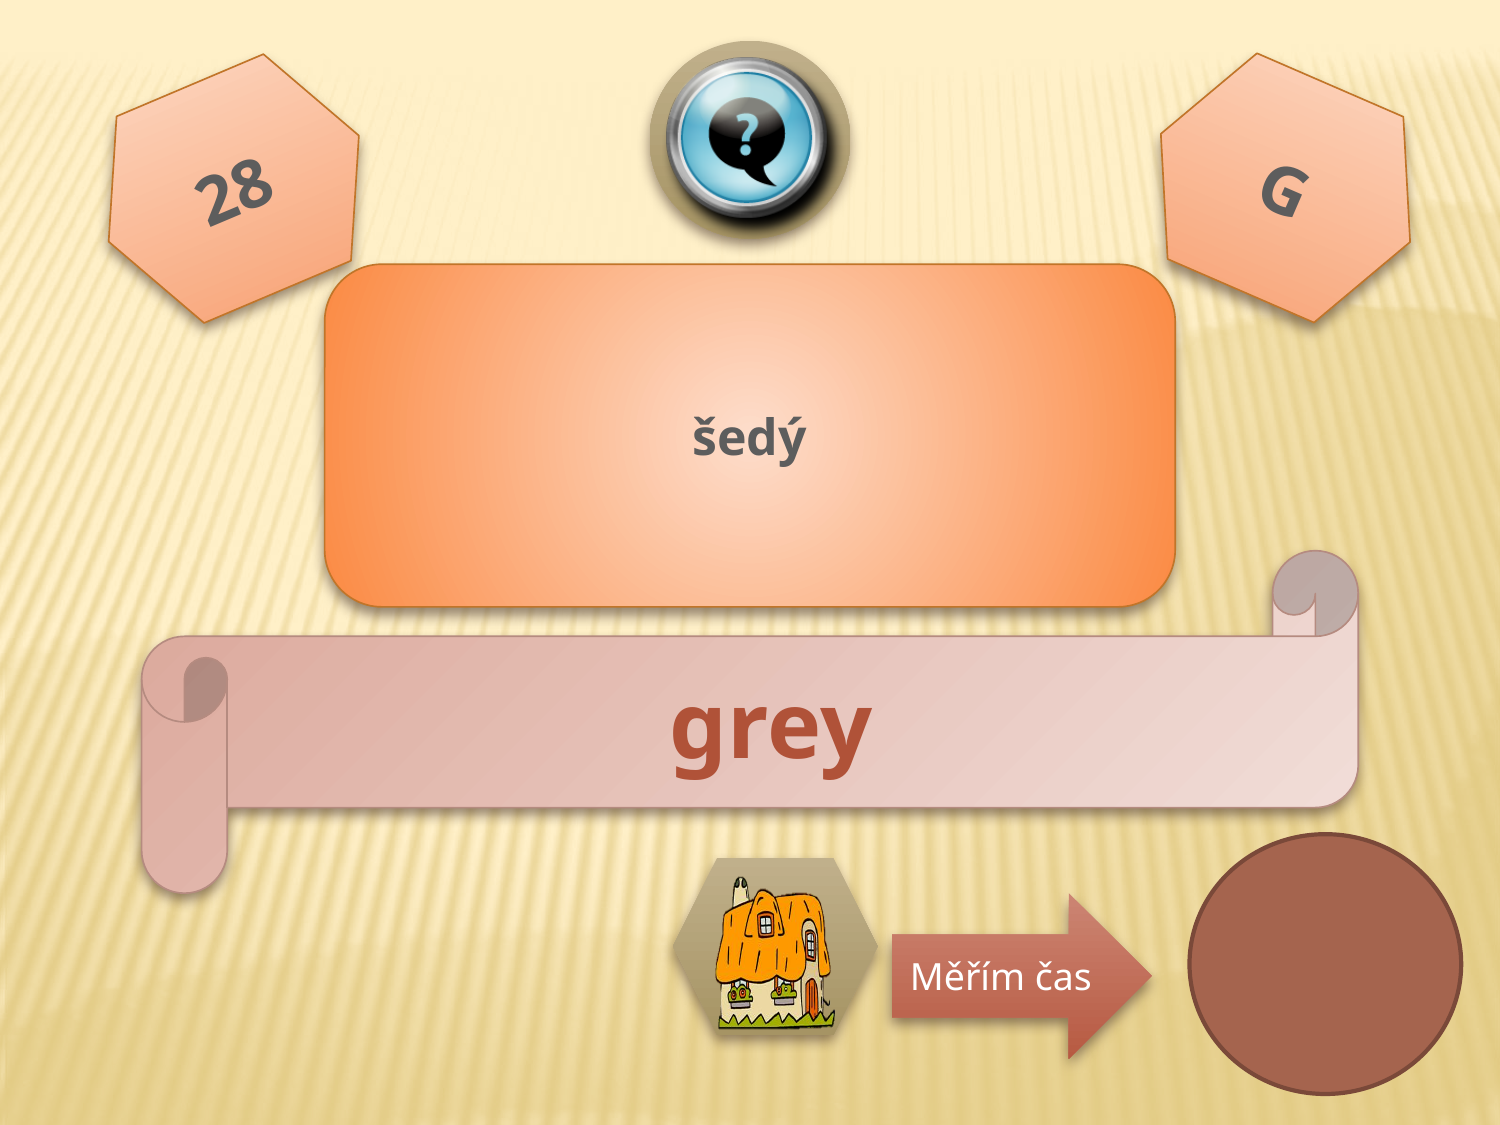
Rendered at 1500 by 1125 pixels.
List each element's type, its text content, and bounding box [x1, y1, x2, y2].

text_box [1187, 832, 1464, 1097]
text_box grey [140, 549, 1360, 895]
text_box šedý [323, 263, 1177, 608]
text_box G [1160, 52, 1411, 324]
text_box Měřím čas [891, 893, 1152, 1059]
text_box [672, 857, 878, 1040]
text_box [649, 40, 851, 242]
text_box 28 [107, 53, 360, 324]
